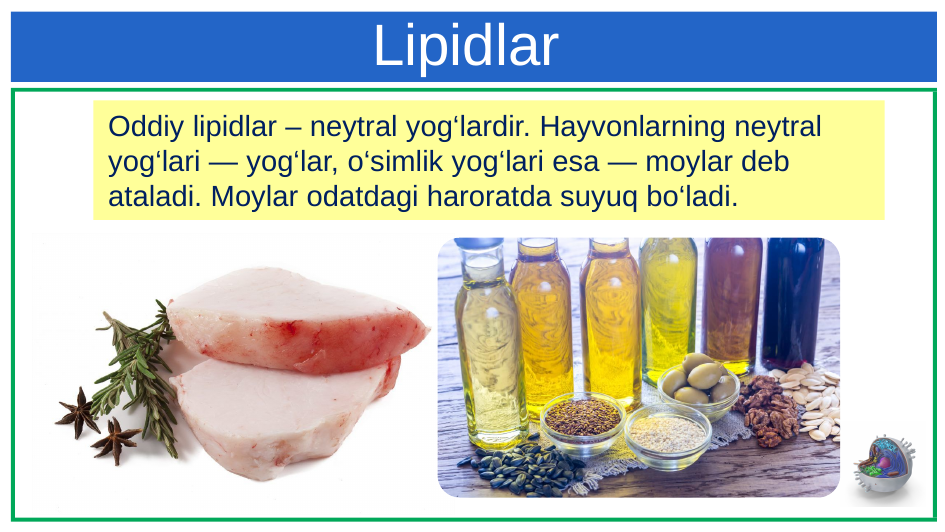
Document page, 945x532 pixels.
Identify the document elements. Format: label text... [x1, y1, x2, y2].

text_box Oddiy lipidlar – neytral yog‘lardir. Hayvonlarning neytral yog‘lari — yog‘lar, o‘simlik yog‘lari esa — moylar deb ataladi. Moylar odatdagi haroratda suyuq bo‘ladi. [93, 100, 885, 220]
picture [32, 232, 926, 515]
text_box Lipidlar [357, 0, 576, 85]
